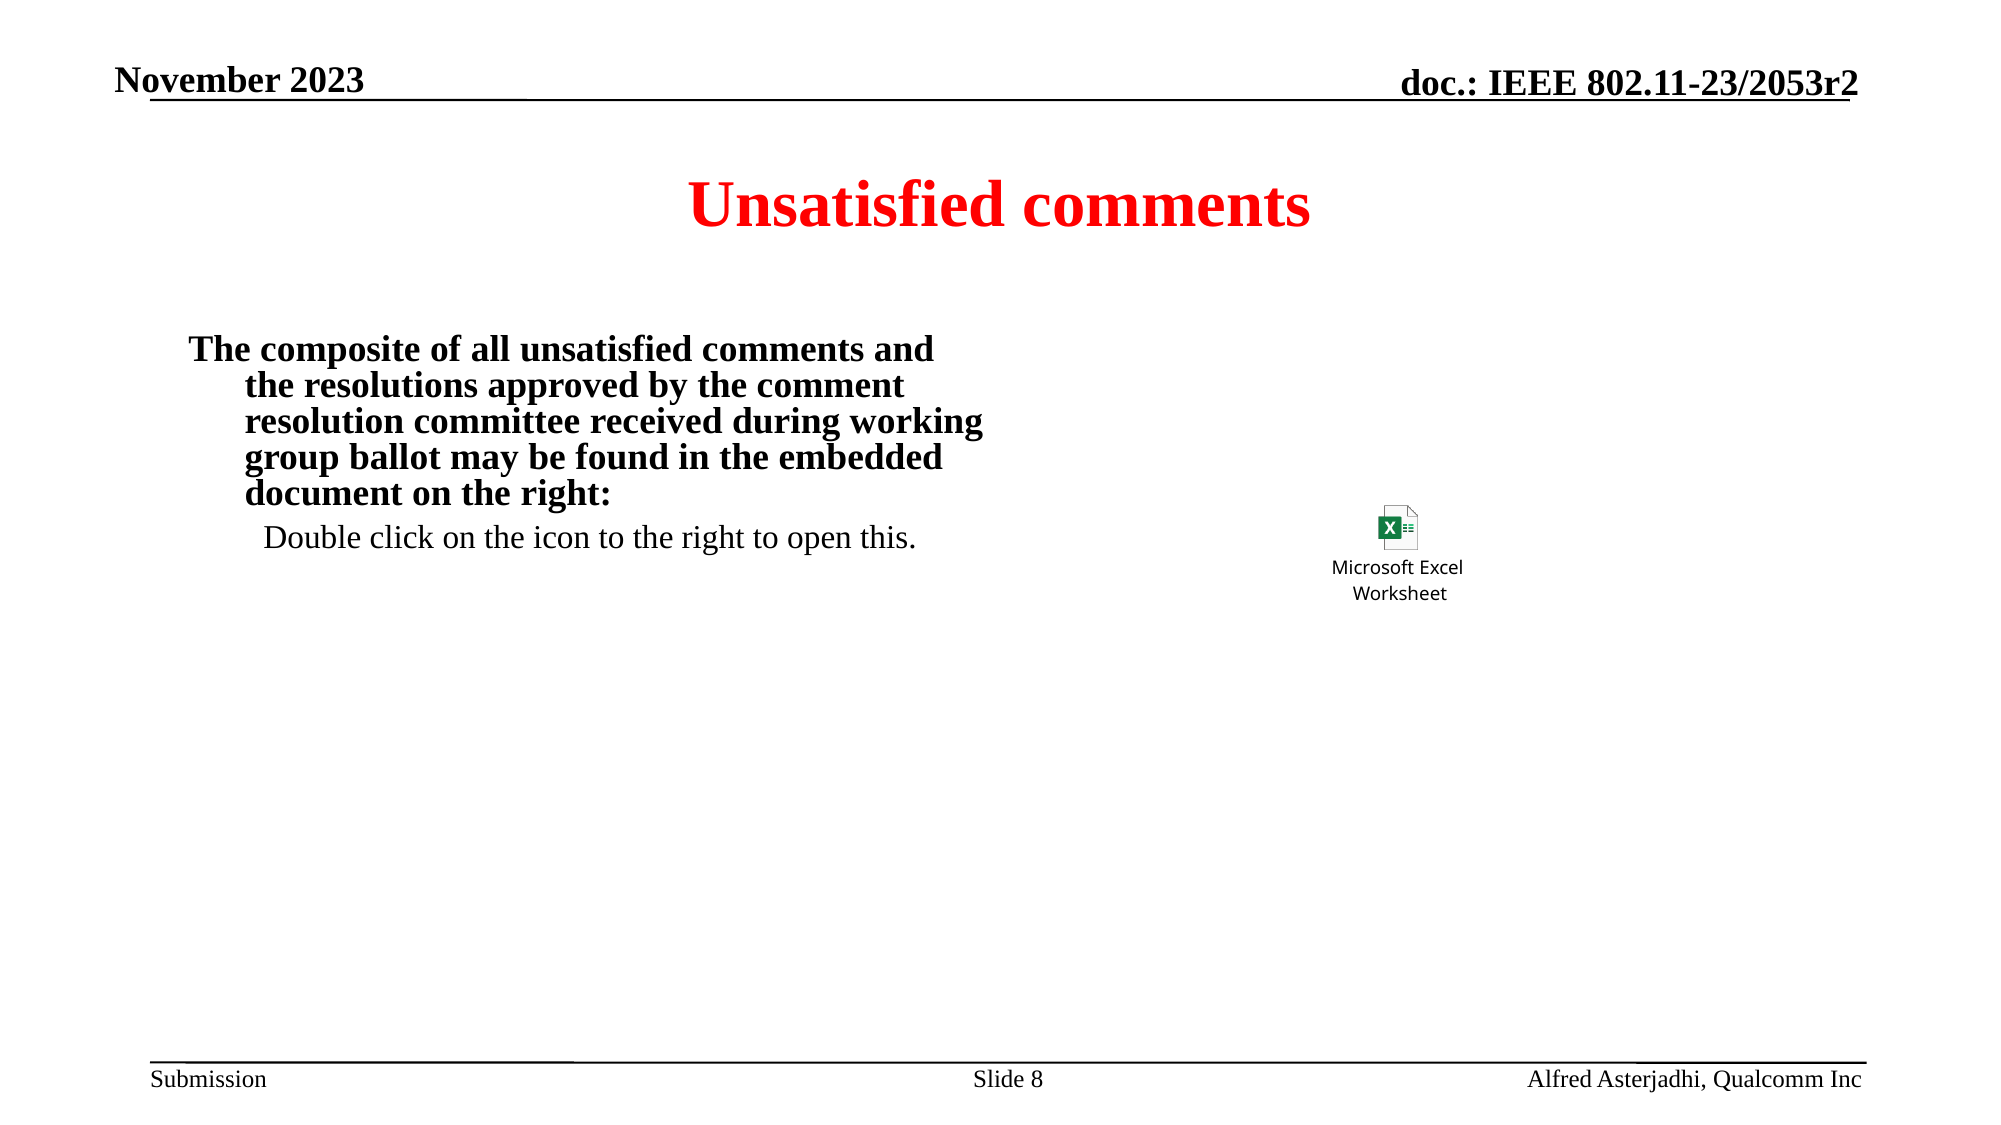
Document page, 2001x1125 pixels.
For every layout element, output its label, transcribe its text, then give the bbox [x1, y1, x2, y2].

footer Alfred Asterjadhi, Qualcomm Inc [1324, 1061, 1863, 1125]
title Unsatisfied comments [149, 112, 1850, 288]
list The composite of all unsatisfied comments and the resolutions approved by the comment resolution committee received during working group ballot may be found in the embedded document on the right: Double click on the icon to the right to open this. [172, 324, 1001, 599]
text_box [1324, 501, 1476, 632]
slide_number Slide 8 [950, 1061, 1067, 1123]
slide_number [114, 0, 368, 101]
